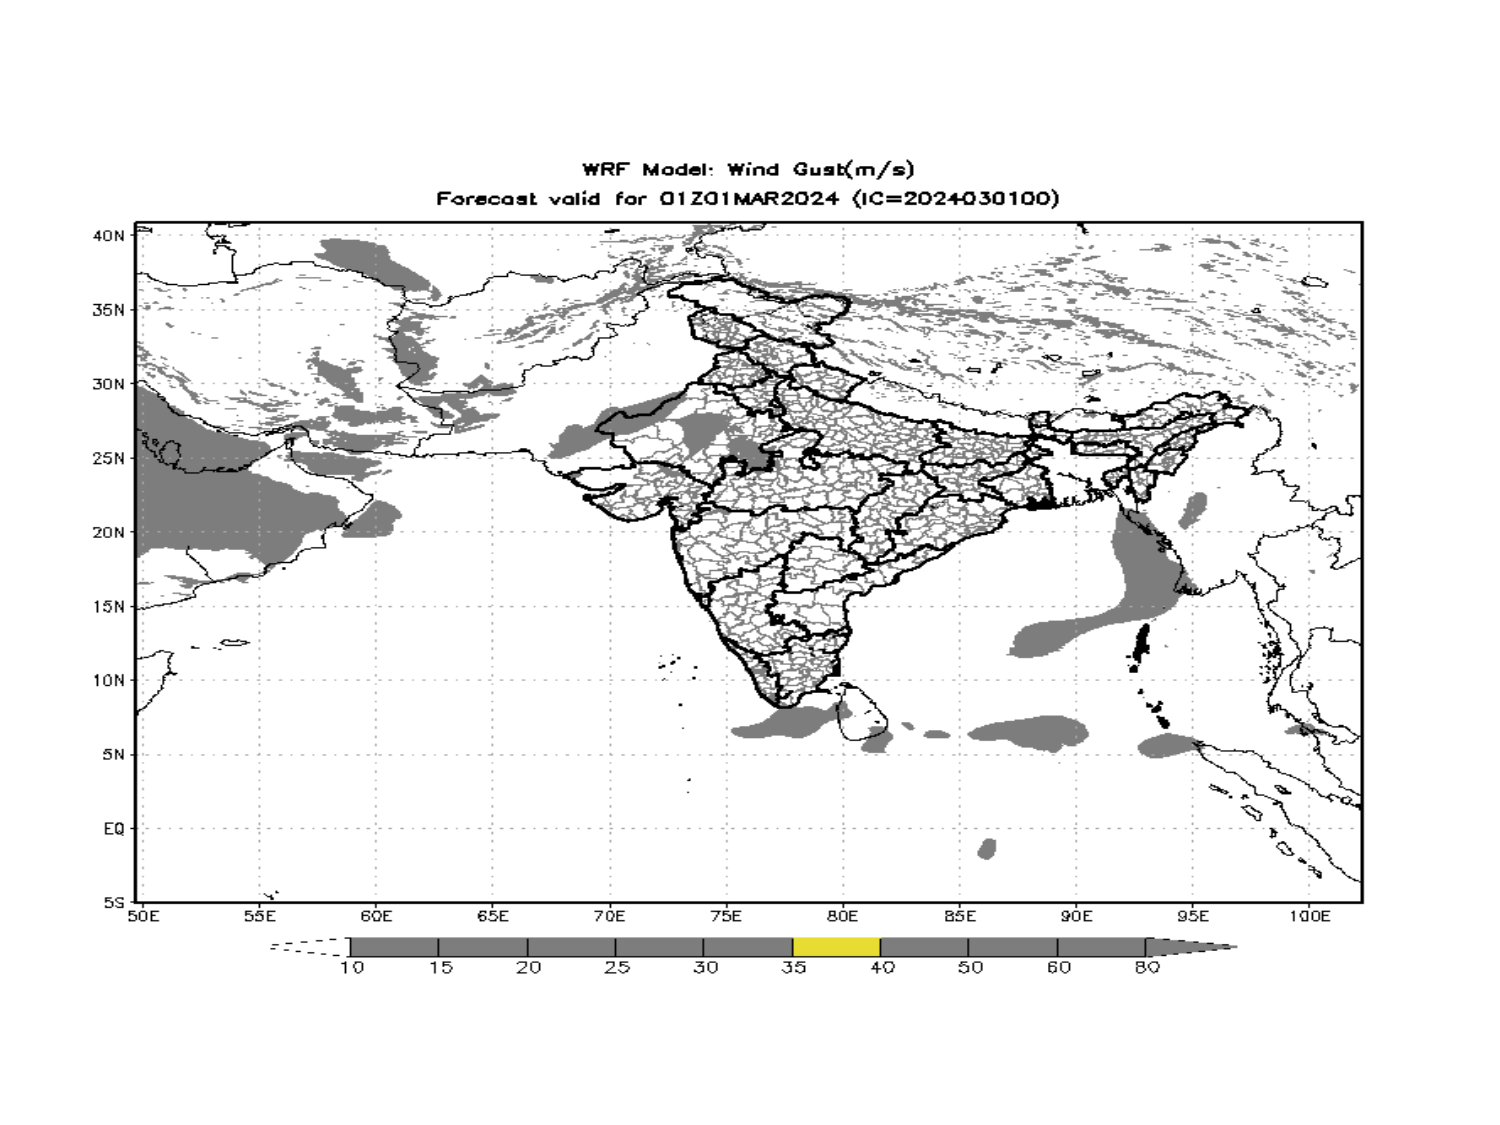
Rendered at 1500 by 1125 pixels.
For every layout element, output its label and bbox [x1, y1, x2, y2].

picture [74, 149, 1426, 976]
